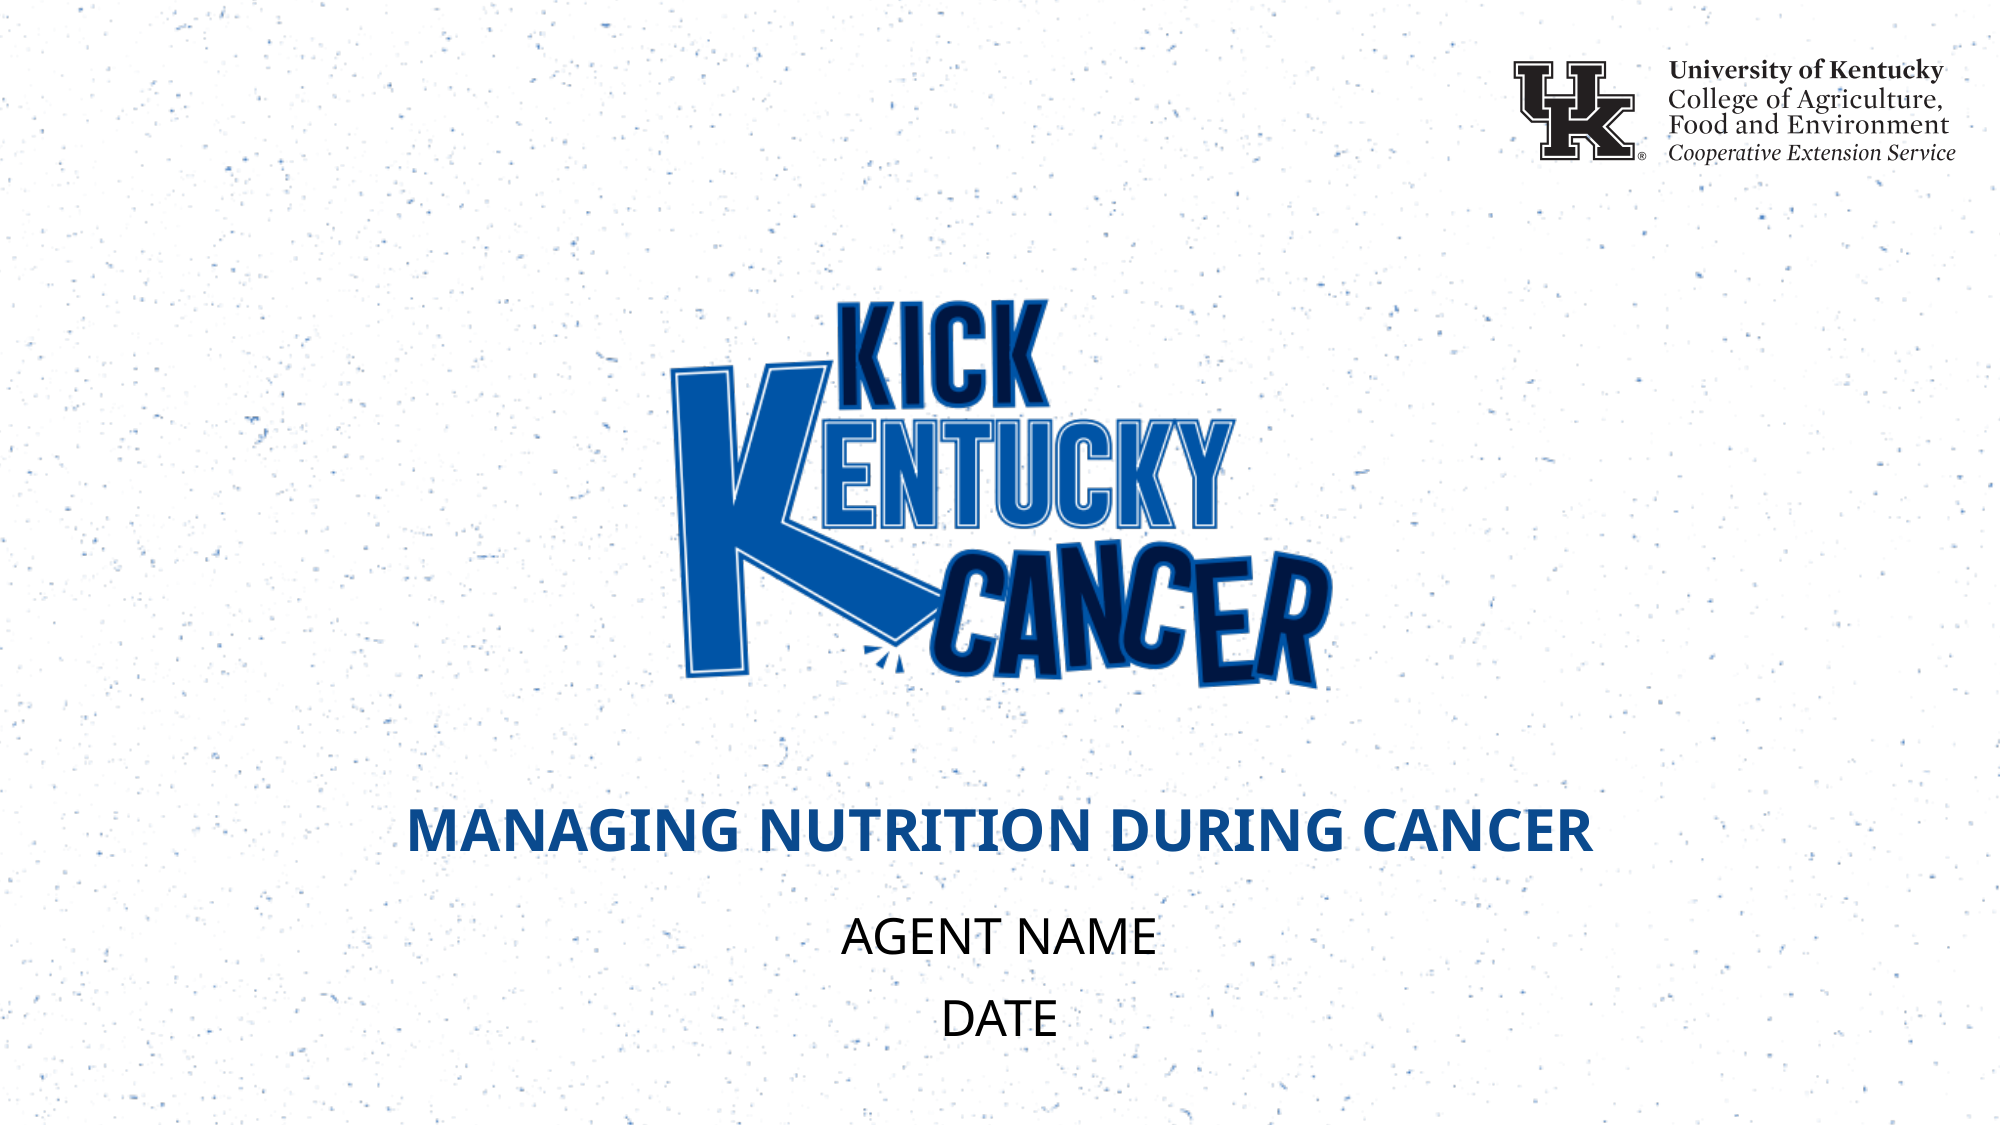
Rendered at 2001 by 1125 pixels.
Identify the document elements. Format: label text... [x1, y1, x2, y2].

text_box MANAGING NUTRITION DURING CANCER [249, 635, 1750, 954]
subtitle AGENT NAME DATE [593, 954, 1407, 1125]
